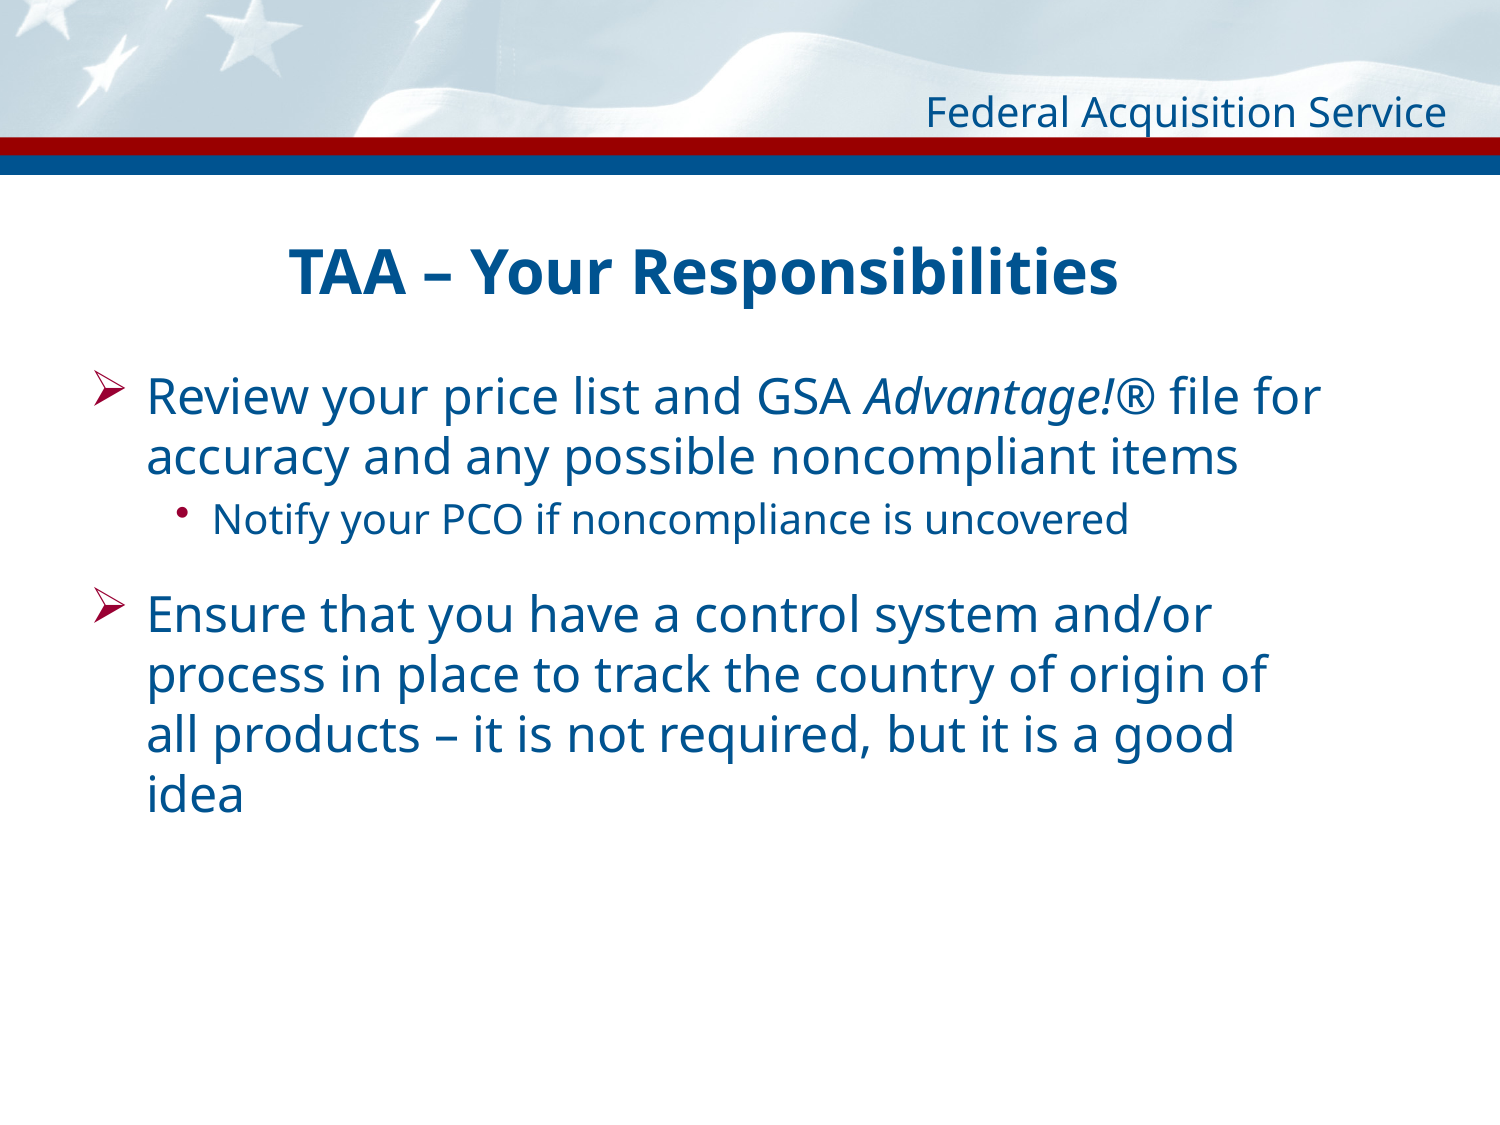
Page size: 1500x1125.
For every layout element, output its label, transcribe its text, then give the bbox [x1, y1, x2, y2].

picture [0, 0, 1500, 137]
picture [1133, 107, 1145, 124]
title TAA – Your Responsibilities [74, 224, 1350, 317]
list Review your price list and GSA Advantage!® file for accuracy and any possible noncompliant items Notify your PCO if noncompliance is uncovered Ensure that you have a control system and/or process in place to track the country of origin of all products – it is not required, but it is a good idea [74, 356, 1350, 858]
